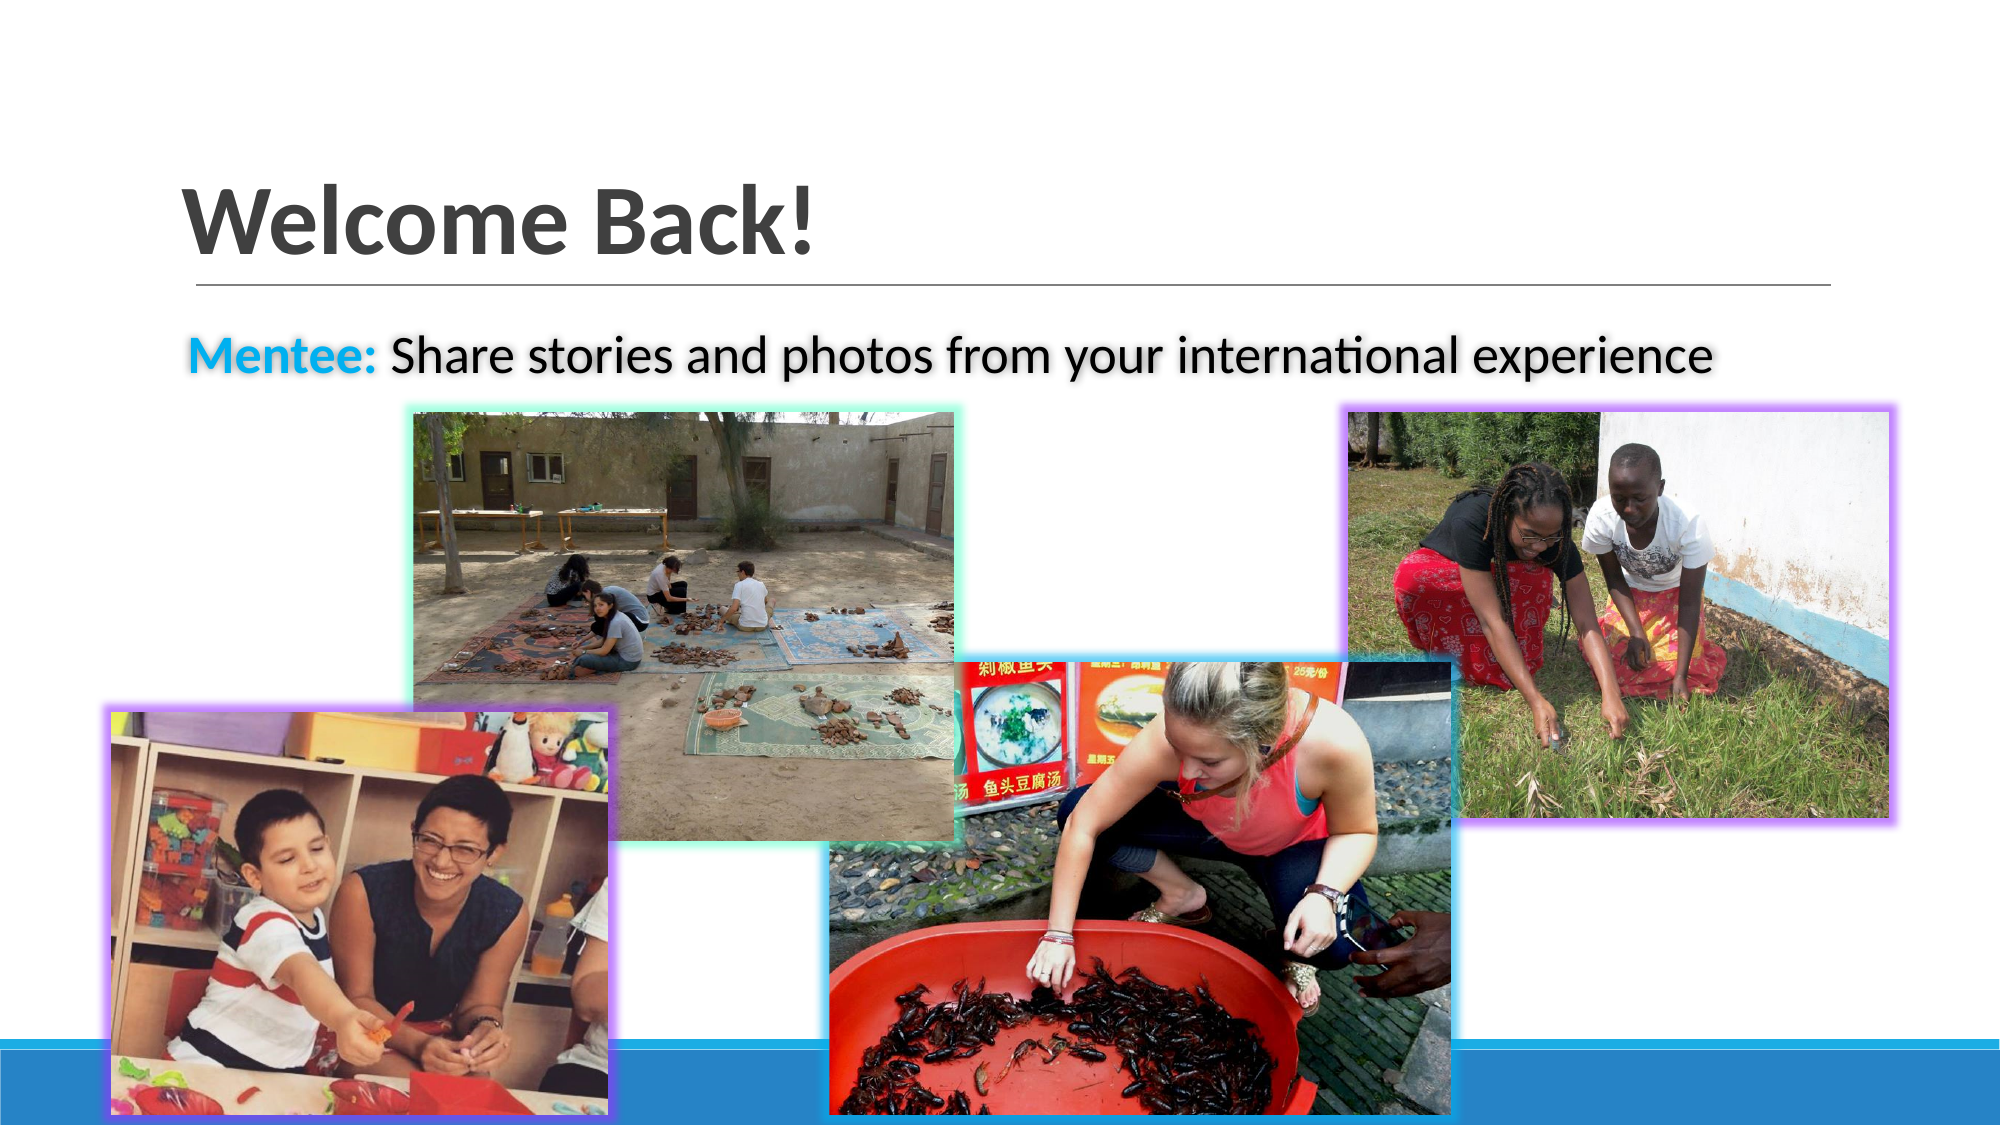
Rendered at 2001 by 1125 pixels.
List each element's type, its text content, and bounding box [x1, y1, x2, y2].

title Welcome Back! [166, 94, 1365, 214]
picture [110, 412, 1890, 1115]
text_box Mentee: Share stories and photos from your international experience [166, 218, 1834, 452]
